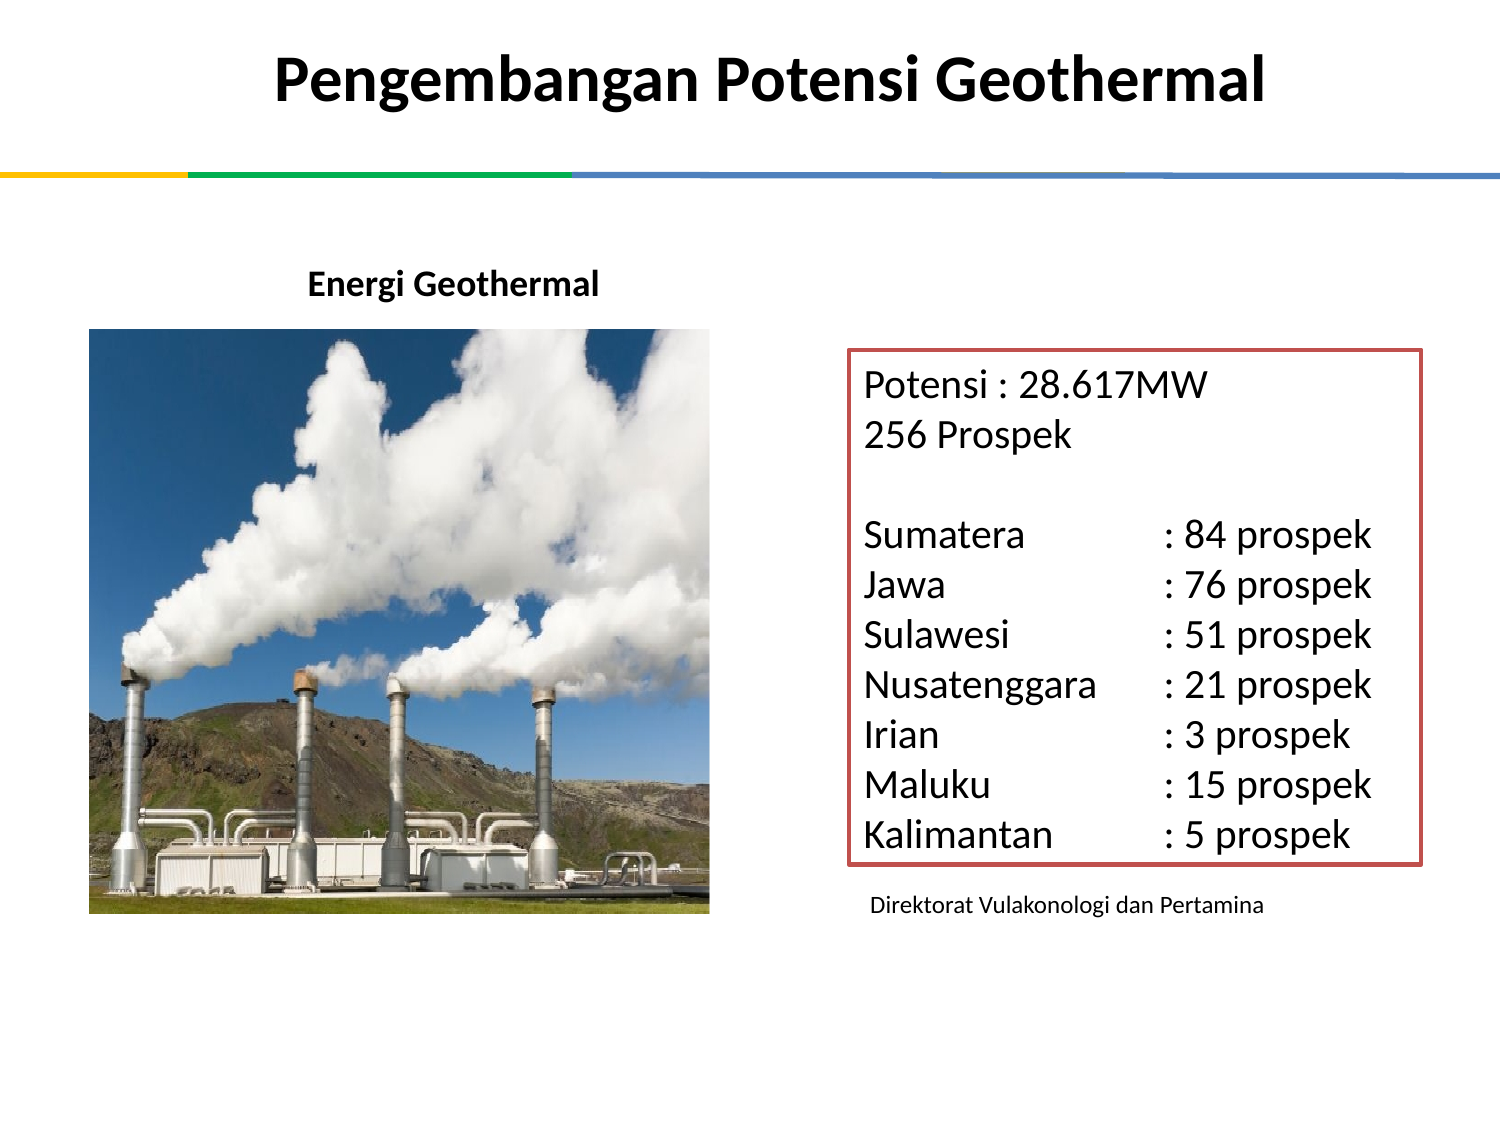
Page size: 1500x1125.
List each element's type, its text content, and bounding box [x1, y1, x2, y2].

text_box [848, 349, 1422, 928]
text_box Pengembangan Potensi Geothermal [259, 27, 1284, 123]
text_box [89, 251, 711, 915]
